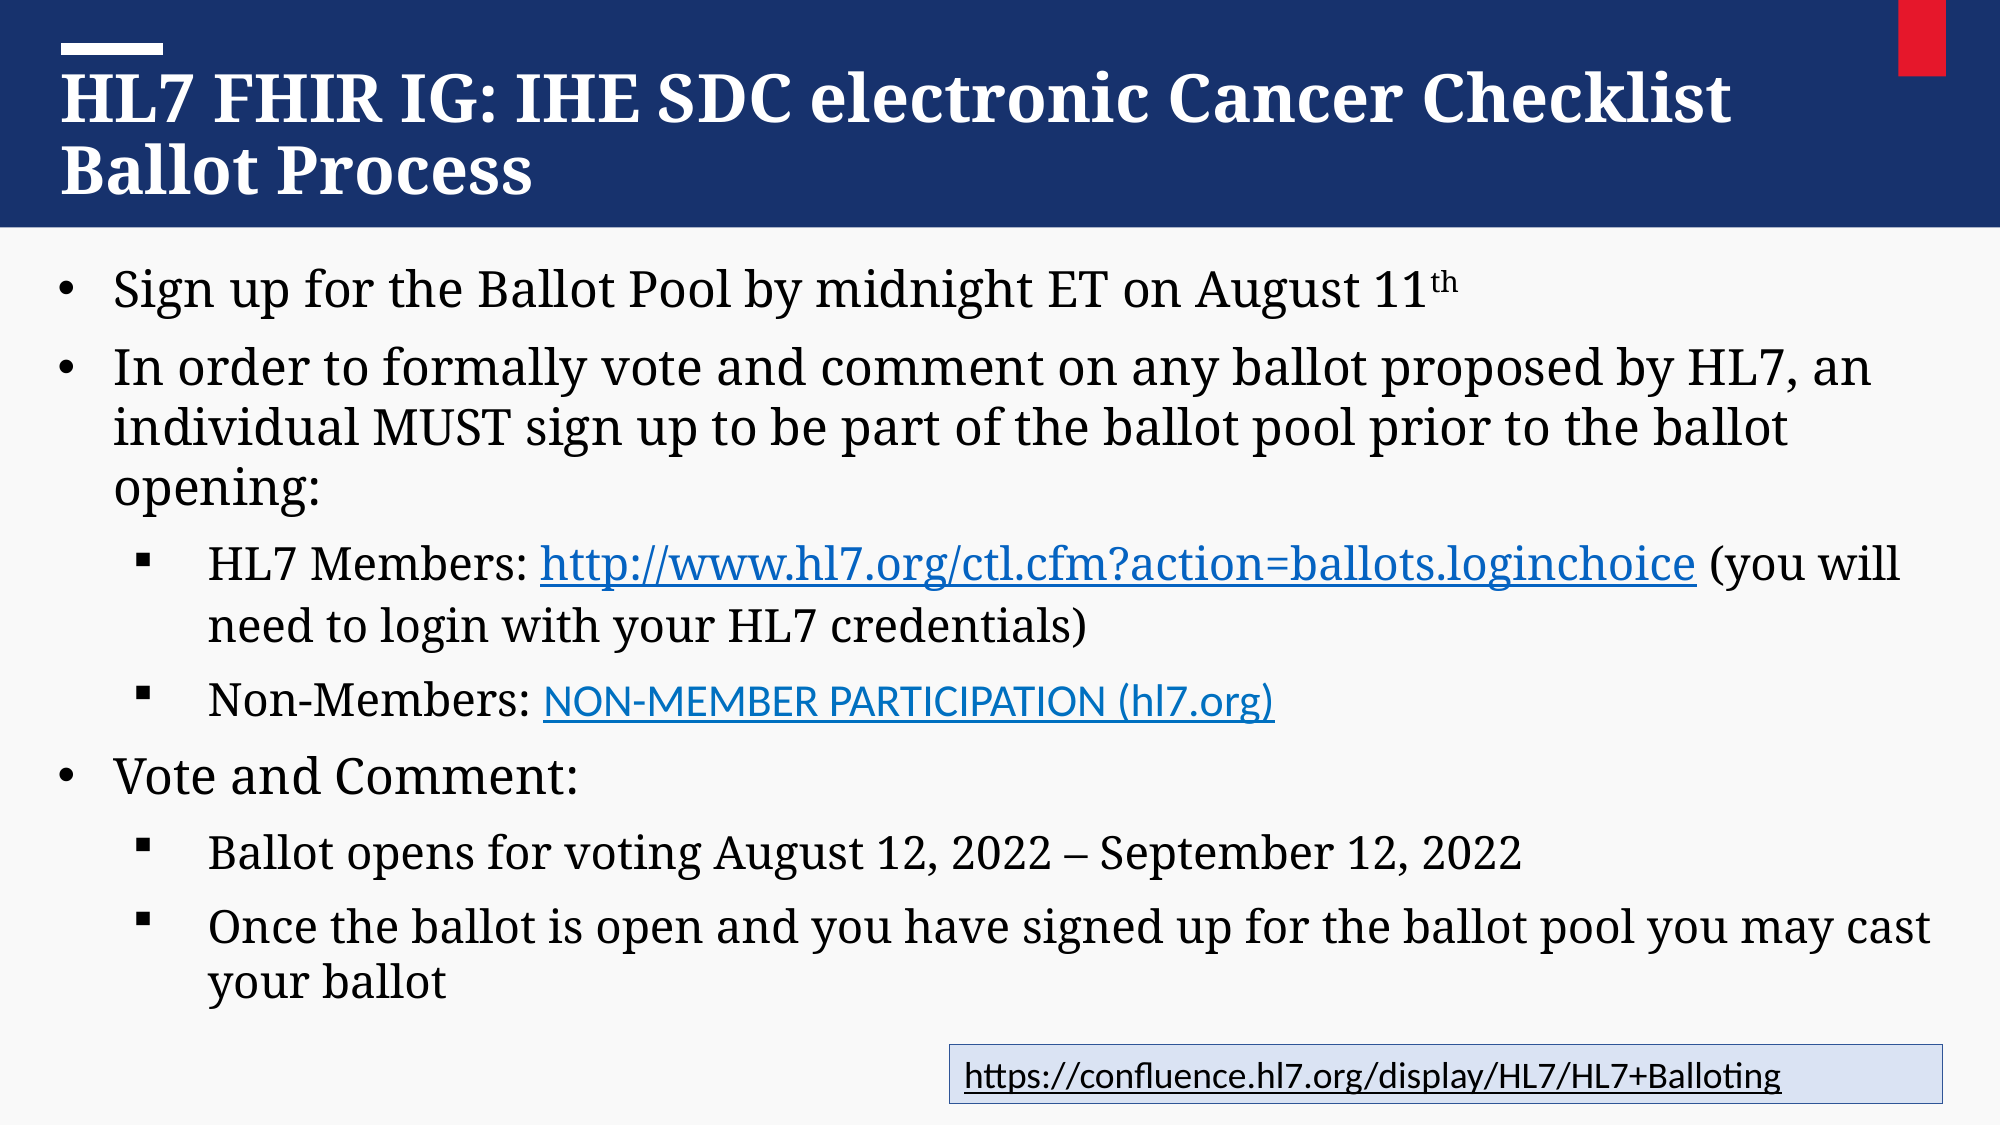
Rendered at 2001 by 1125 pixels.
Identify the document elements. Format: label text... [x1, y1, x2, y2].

text_box https://confluence.hl7.org/display/HL7/HL7+Balloting [949, 1044, 1943, 1104]
text_box Sign up for the Ballot Pool by midnight ET on August 11th In order to formally vote and comment on any ballot proposed by HL7, an individual MUST sign up to be part of the ballot pool prior to the ballot opening: HL7 Members: http://www.hl7.org/ctl.cfm?action=ballots.loginchoice (you will need to login with your HL7 credentials) Non-Members: NON-MEMBER PARTICIPATION (hl7.org) Vote and Comment: Ballot opens for voting August 12, 2022 – September 12, 2022 Once the ballot is open and you have signed up for the ballot pool you may cast your ballot [57, 257, 1943, 1008]
text_box HL7 FHIR IG: IHE SDC electronic Cancer Checklist Ballot Process [57, 65, 1943, 210]
text_box [0, 0, 2000, 228]
text_box [1897, 0, 1947, 77]
